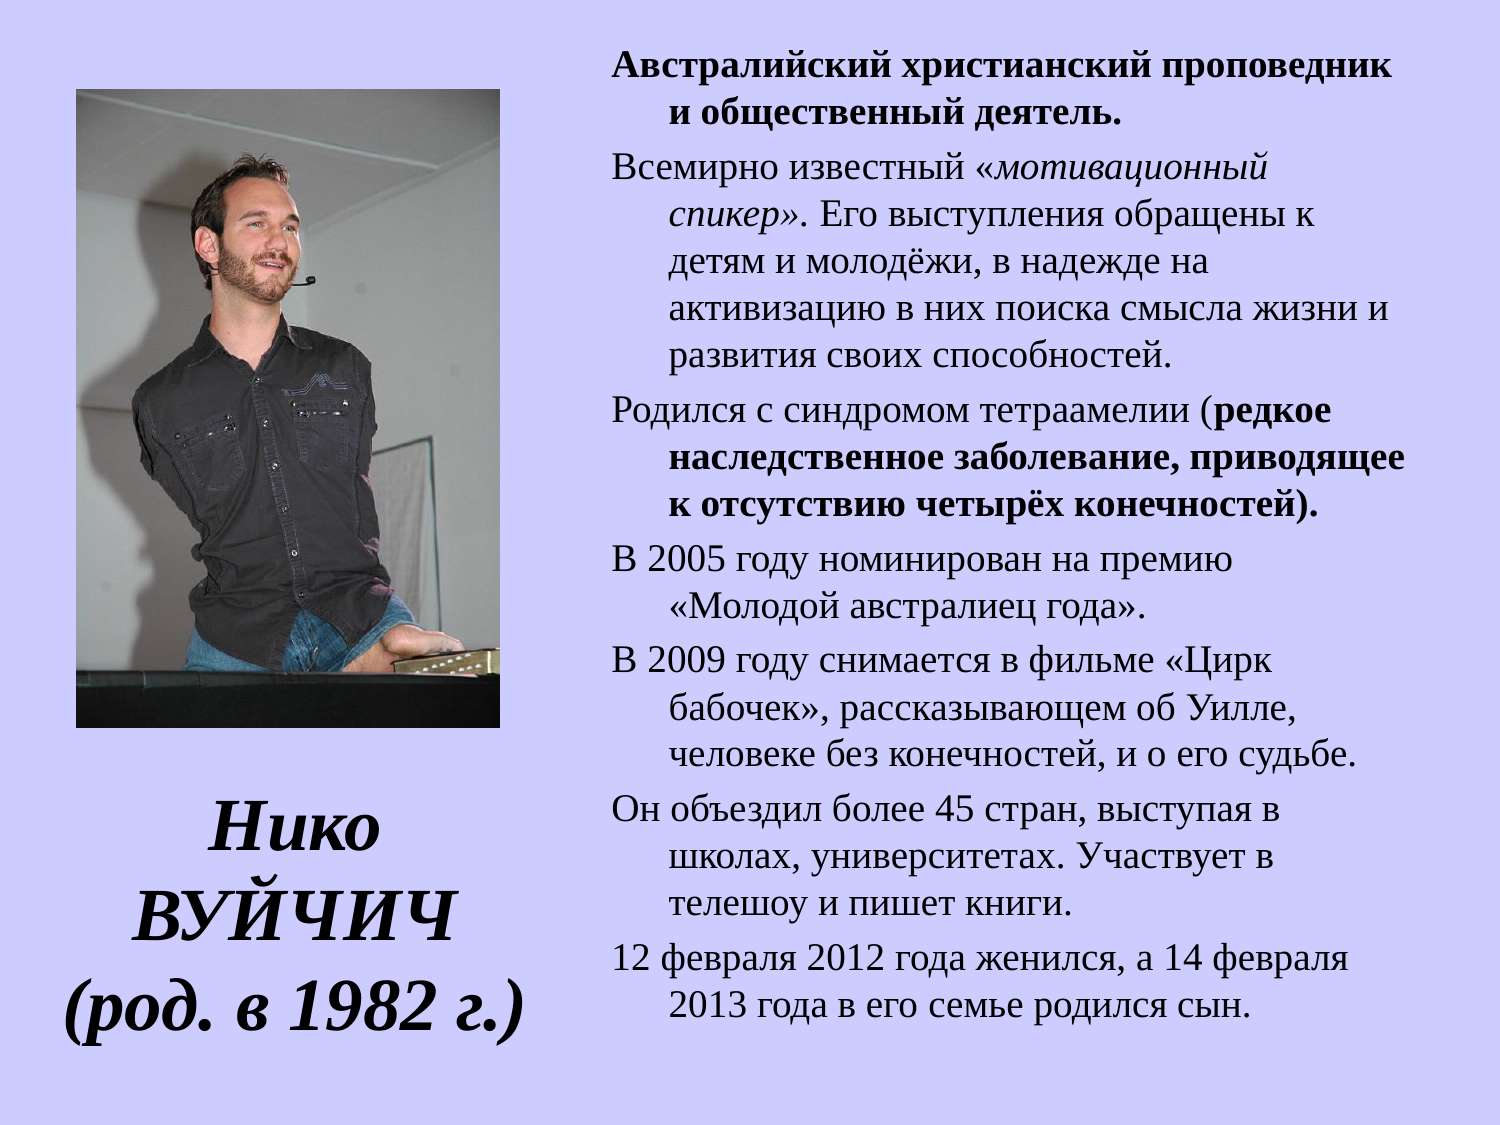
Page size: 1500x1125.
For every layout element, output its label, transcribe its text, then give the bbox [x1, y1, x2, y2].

picture [76, 89, 501, 728]
list Австралийский христианский проповедник и общественный деятель. Всемирно известный «мотивационный спикер». Его выступления обращены к детям и молодёжи, в надежде на активизацию в них поиска смысла жизни и развития своих способностей. Родился с синдромом тетраамелии (редкое наследственное заболевание, приводящее к отсутствию четырёх конечностей). В 2005 году номинирован на премию «Молодой австралиец года». В 2009 году снимается в фильме «Цирк бабочек», рассказывающем об Уилле, человеке без конечностей, и о его судьбе. Он объездил более 45 стран, выступая в школах, университетах. Участвует в телешоу и пишет книги. 12 февраля 2012 года женился, а 14 февраля 2013 года в его семье родился сын. [596, 30, 1425, 1059]
title Нико ВУЙЧИЧ (род. в 1982 г.) [41, 751, 550, 1071]
